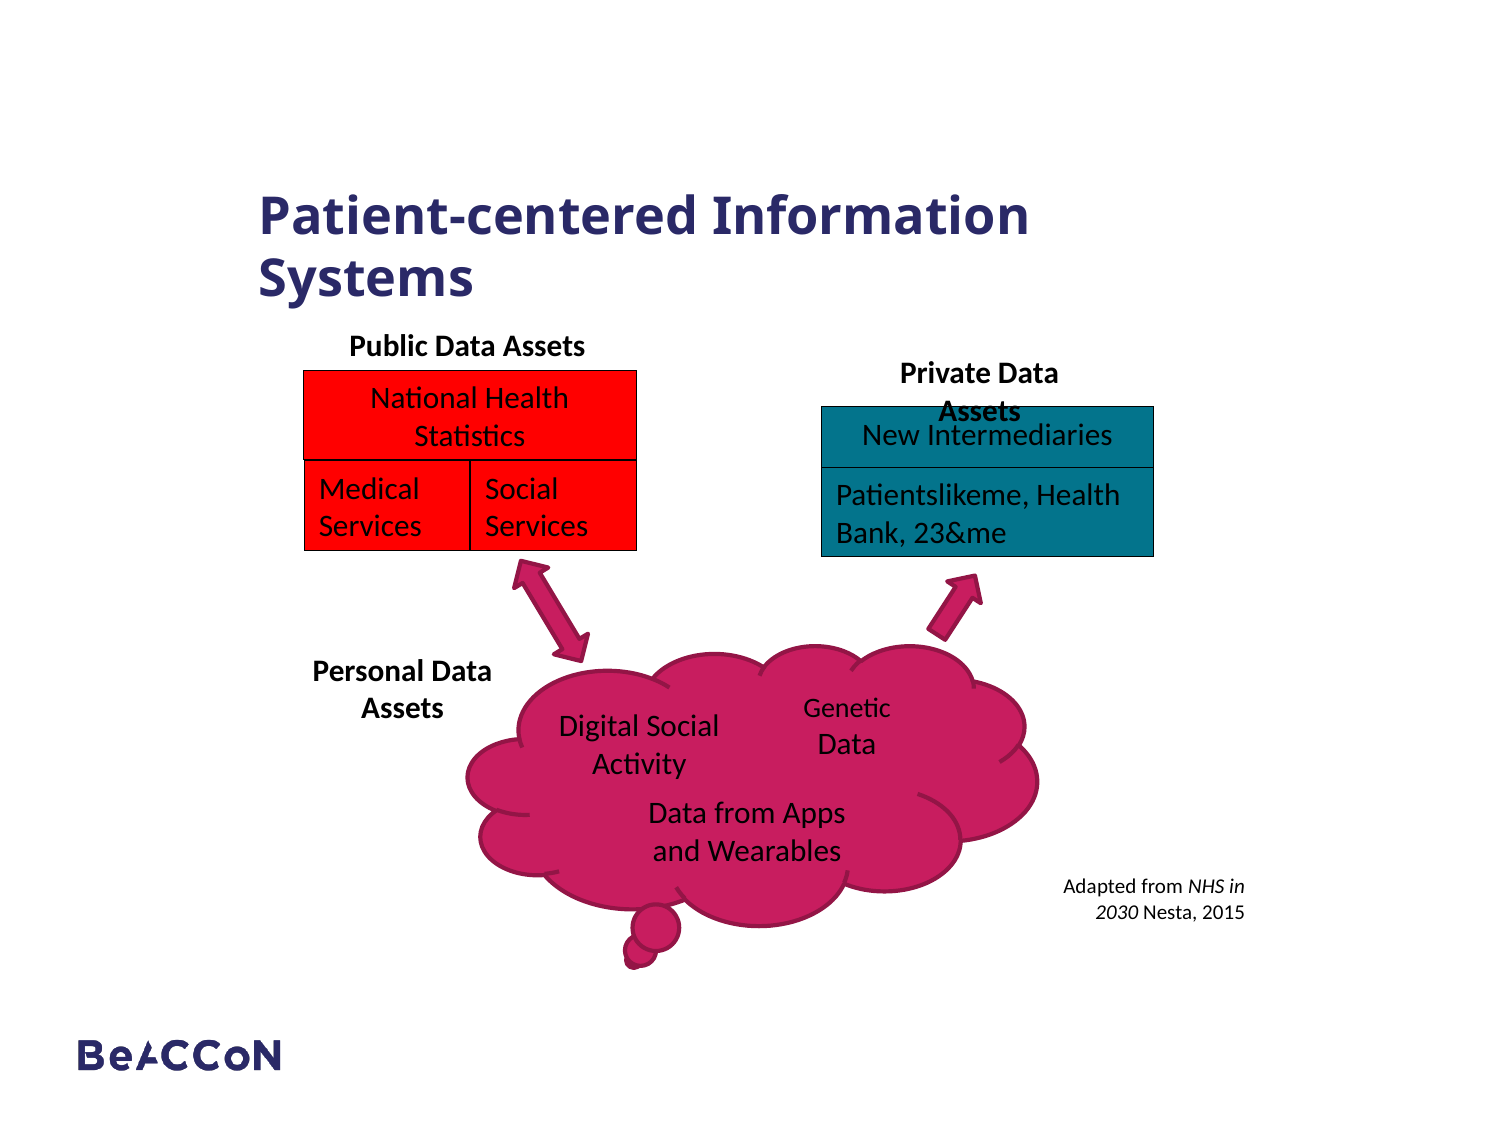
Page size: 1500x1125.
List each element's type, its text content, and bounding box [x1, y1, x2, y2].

text_box Personal Data Assets [284, 642, 521, 733]
text_box Private Data Assets [842, 345, 1117, 435]
text_box [512, 558, 591, 664]
text_box [926, 573, 983, 642]
title Patient-centered Information Systems [243, 174, 1257, 315]
text_box Adapted from NHS in 2030 Nesta, 2015 [953, 865, 1261, 931]
picture [72, 1034, 283, 1073]
text_box Digital Social Activity [534, 698, 745, 788]
text_box [465, 644, 1040, 970]
text_box National Health Statistics [303, 371, 637, 460]
text_box Data from Apps and Wearables [610, 785, 884, 875]
text_box New Intermediaries [821, 406, 1154, 467]
text_box Patientslikeme, Health Bank, 23&me [821, 467, 1154, 557]
text_box Public Data Assets [296, 318, 639, 371]
text_box Medical Services [304, 460, 470, 551]
text_box Genetic Data [776, 681, 918, 768]
text_box Social Services [470, 460, 637, 551]
